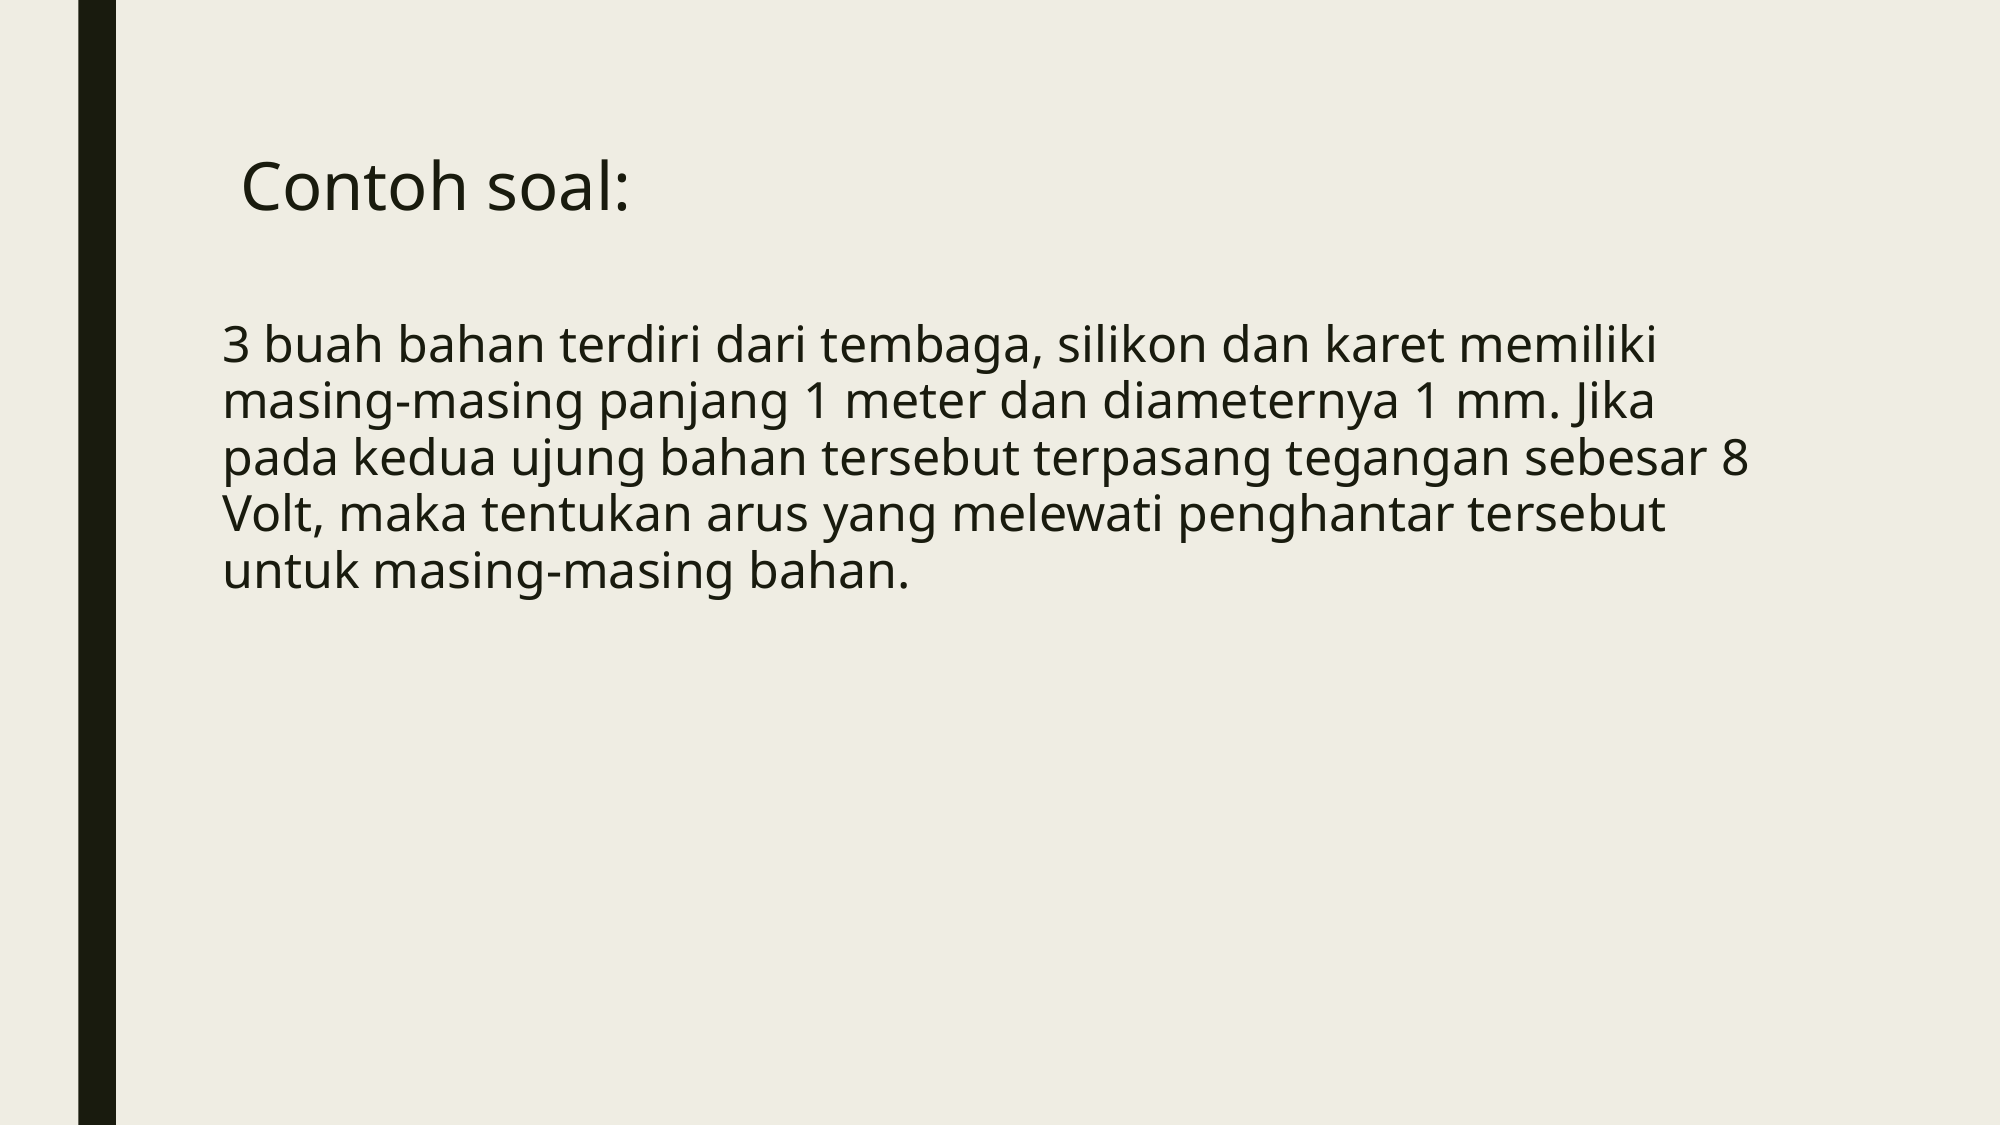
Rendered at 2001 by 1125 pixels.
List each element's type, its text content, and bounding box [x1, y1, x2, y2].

list 3 buah bahan terdiri dari tembaga, silikon dan karet memiliki masing-masing panjang 1 meter dan diameternya 1 mm. Jika pada kedua ujung bahan tersebut terpasang tegangan sebesar 8 Volt, maka tentukan arus yang melewati penghantar tersebut untuk masing-masing bahan. [207, 309, 1783, 898]
title Contoh soal: [225, 146, 1800, 269]
